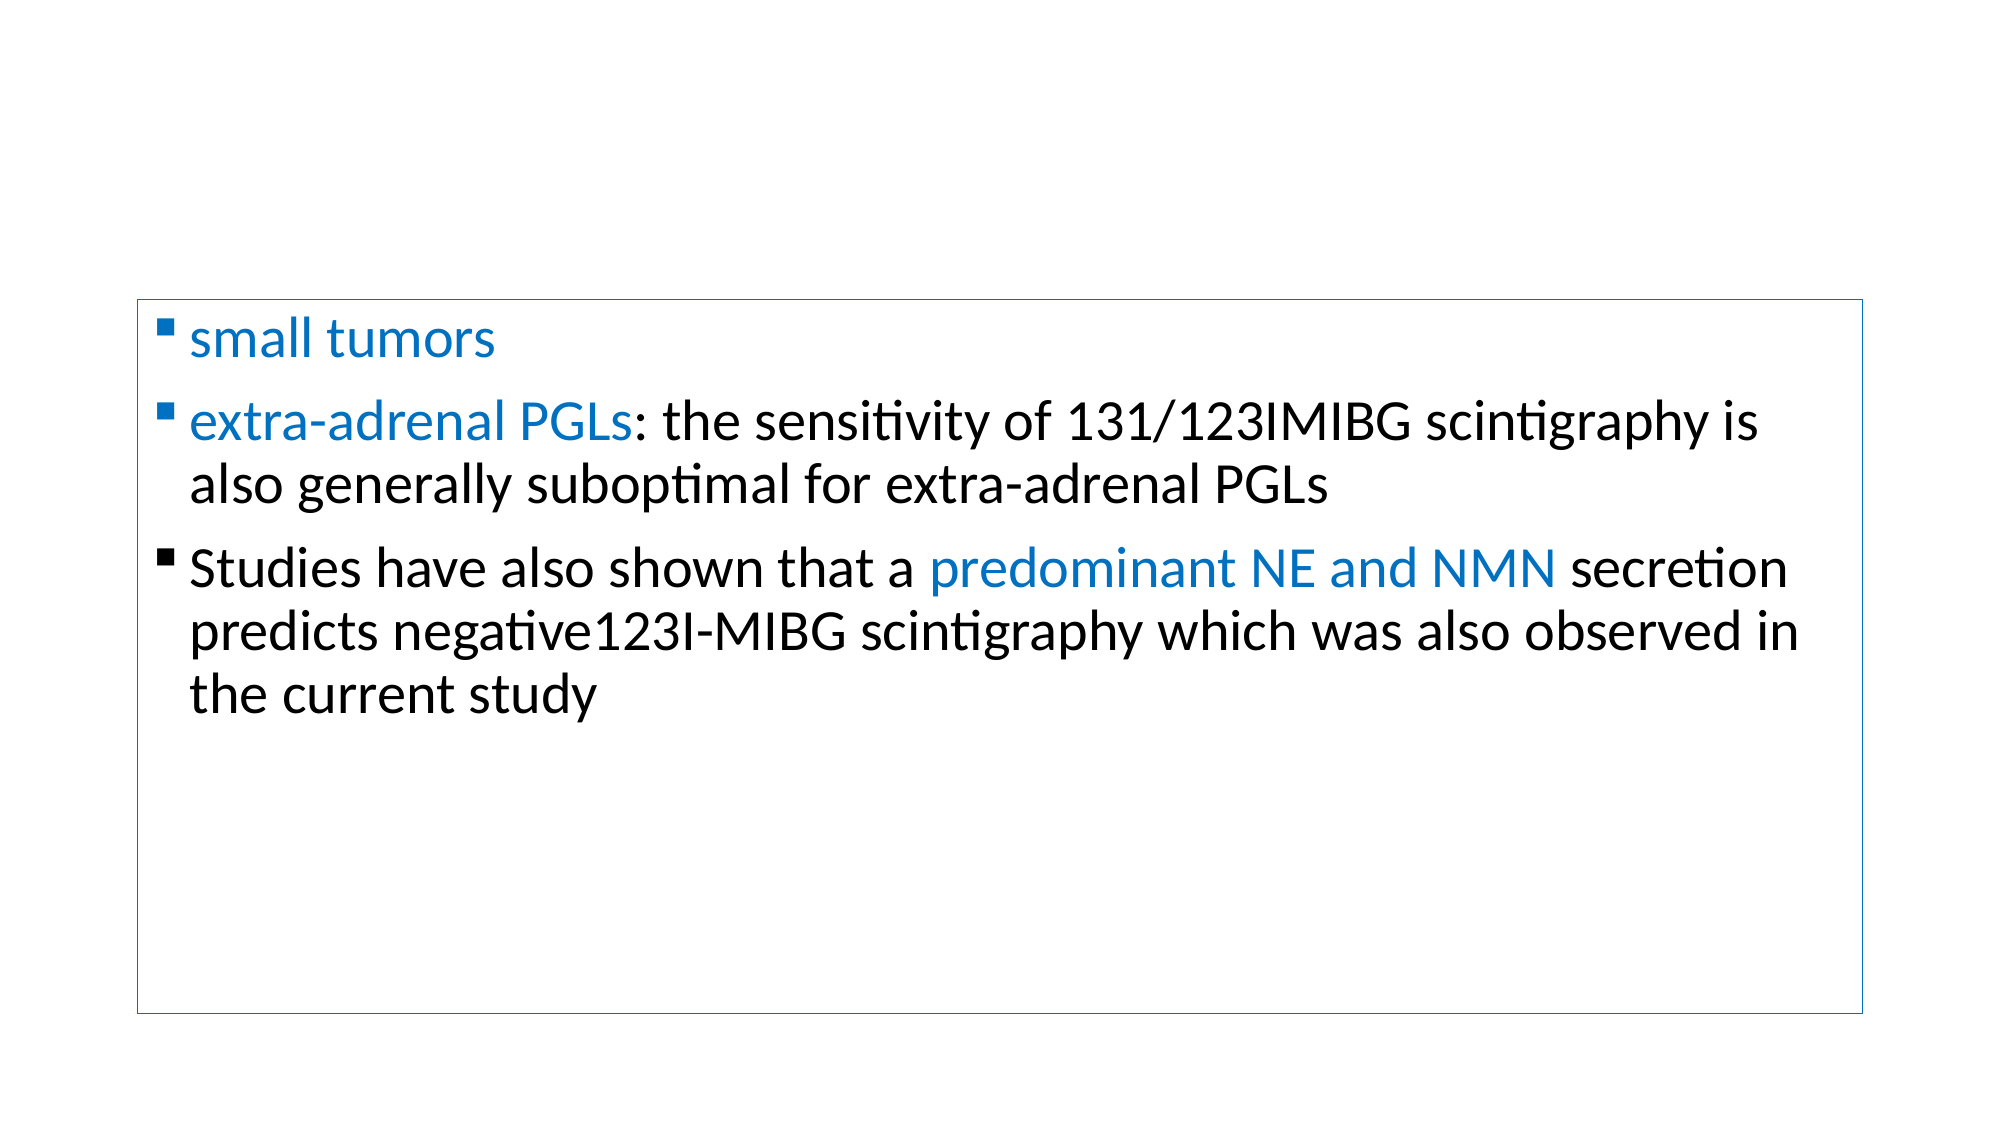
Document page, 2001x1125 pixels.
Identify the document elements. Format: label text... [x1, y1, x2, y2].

list small tumors extra-adrenal PGLs: the sensitivity of 131/123IMIBG scintigraphy is also generally suboptimal for extra-adrenal PGLs Studies have also shown that a predominant NE and NMN secretion predicts negative123I-MIBG scintigraphy which was also observed in the current study [137, 299, 1863, 1014]
